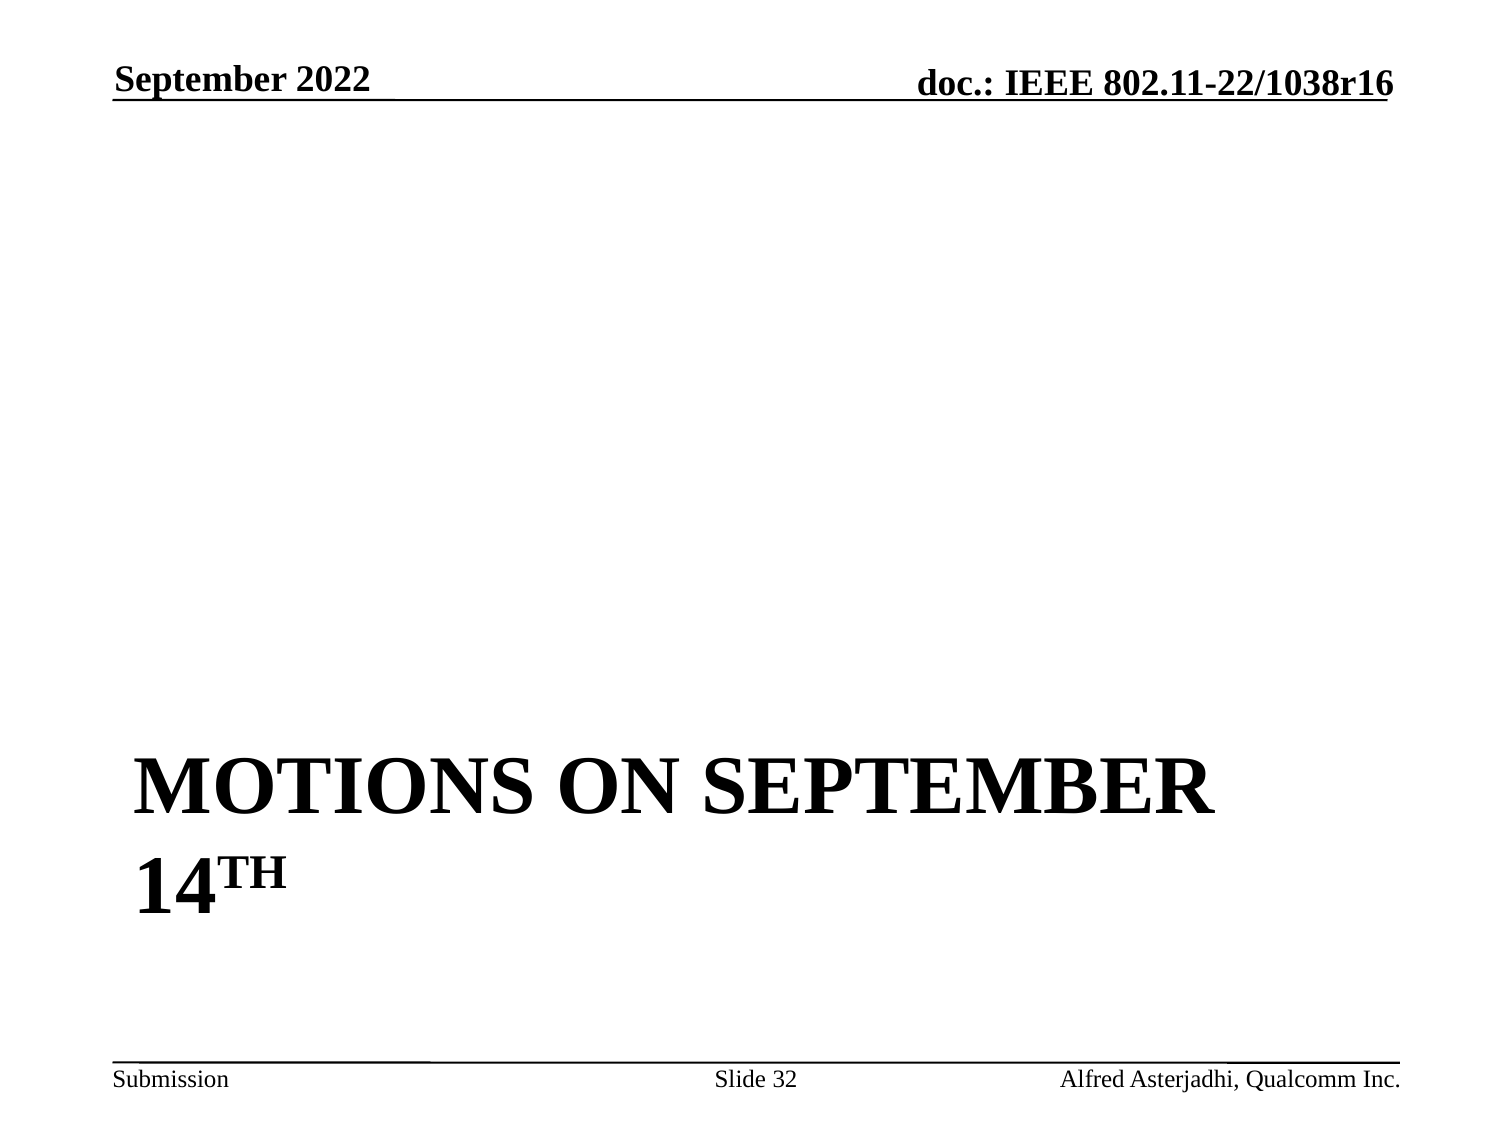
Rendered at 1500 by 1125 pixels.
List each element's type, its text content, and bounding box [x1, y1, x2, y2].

title Motions on September 14th [118, 722, 1394, 947]
footer Alfred Asterjadhi, Qualcomm Inc. [878, 1061, 1402, 1093]
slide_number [114, 54, 423, 100]
slide_number Slide 32 [712, 1061, 800, 1123]
